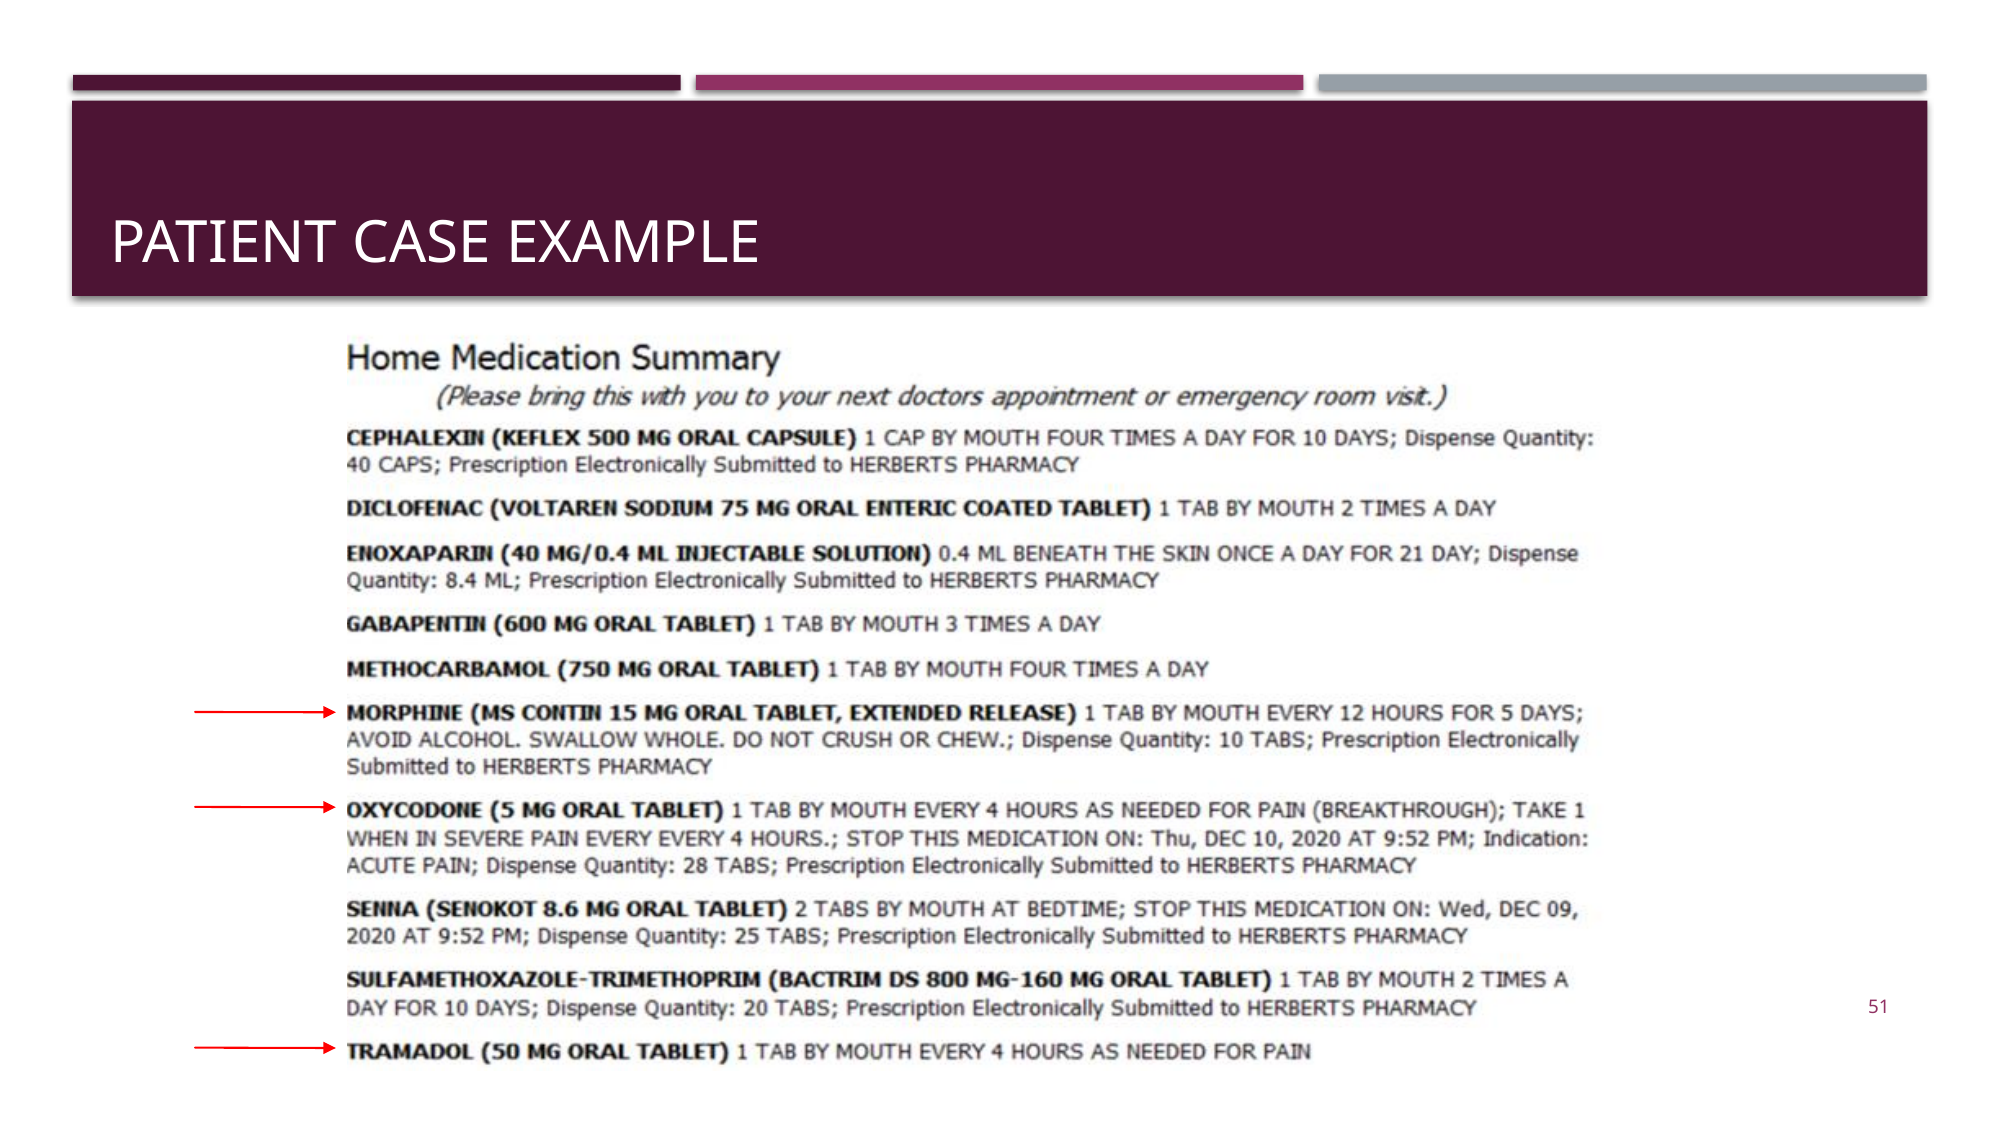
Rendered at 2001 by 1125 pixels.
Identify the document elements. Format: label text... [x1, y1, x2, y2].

slide_number 51 [1732, 977, 1905, 1037]
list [347, 311, 1655, 1072]
title Patient case Example [95, 115, 1905, 282]
